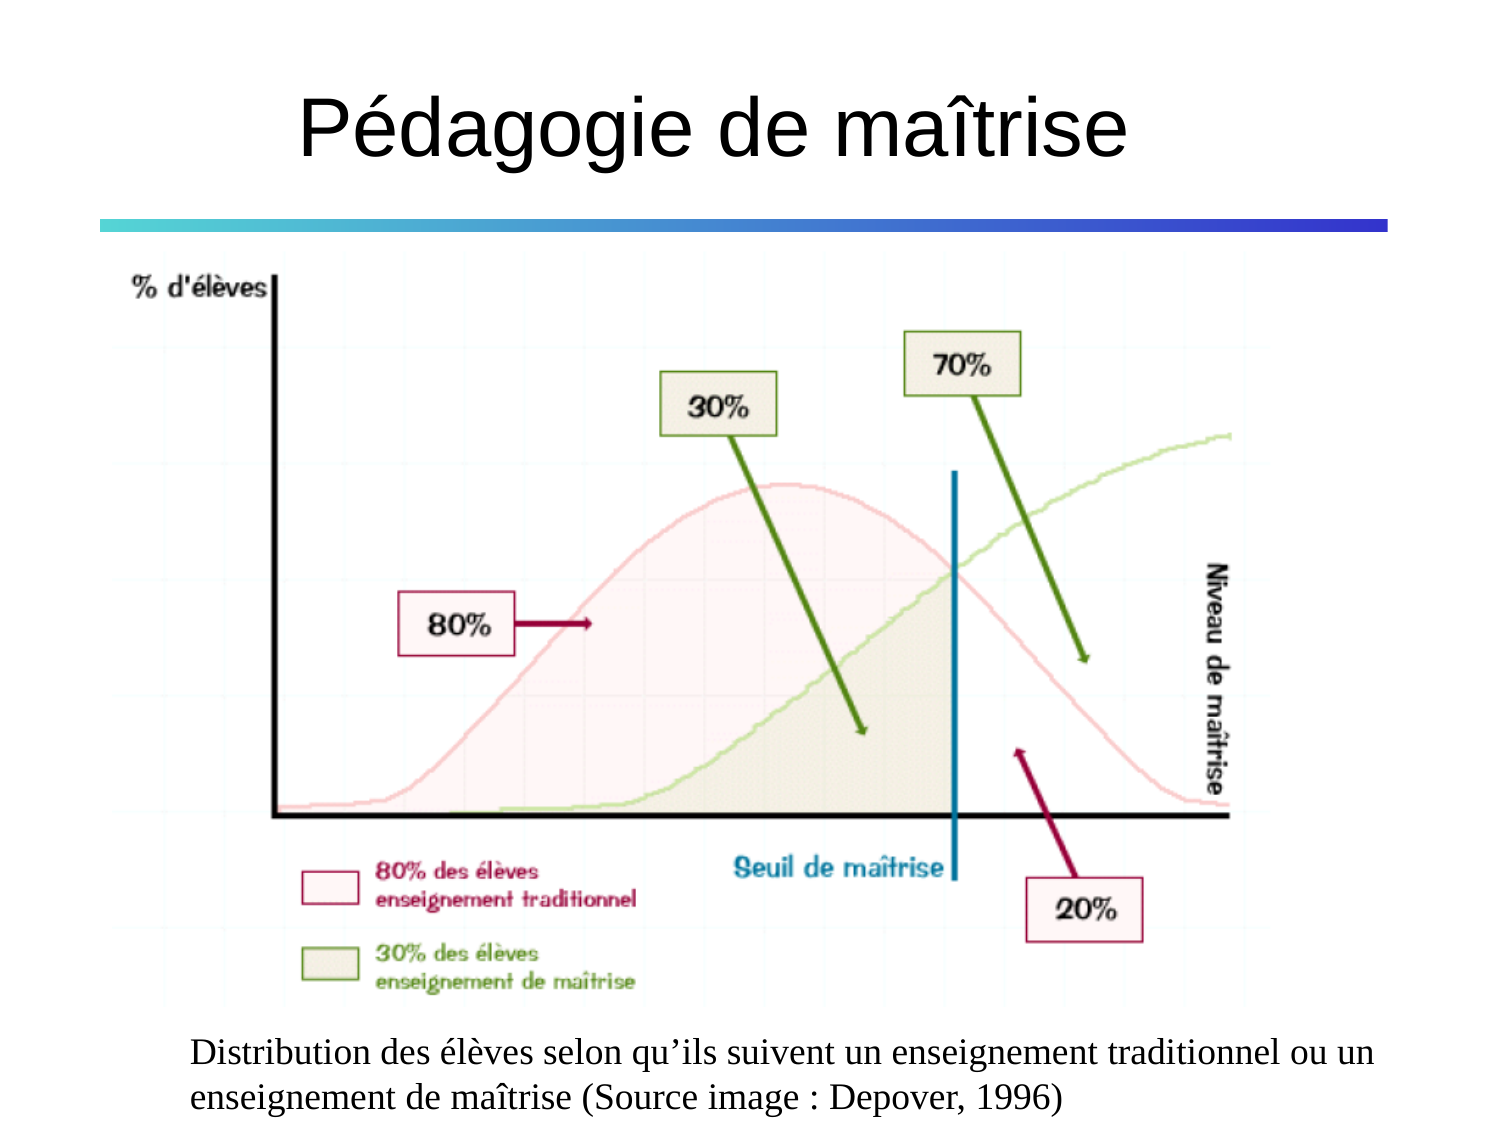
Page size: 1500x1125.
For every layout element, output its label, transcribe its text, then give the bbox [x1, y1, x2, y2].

picture [112, 237, 1288, 1007]
text_box Distribution des élèves selon qu’ils suivent un enseignement traditionnel ou un enseignement de maîtrise (Source image : Depover, 1996) [174, 1019, 1416, 1125]
text_box Pédagogie de maîtrise [282, 66, 1145, 181]
